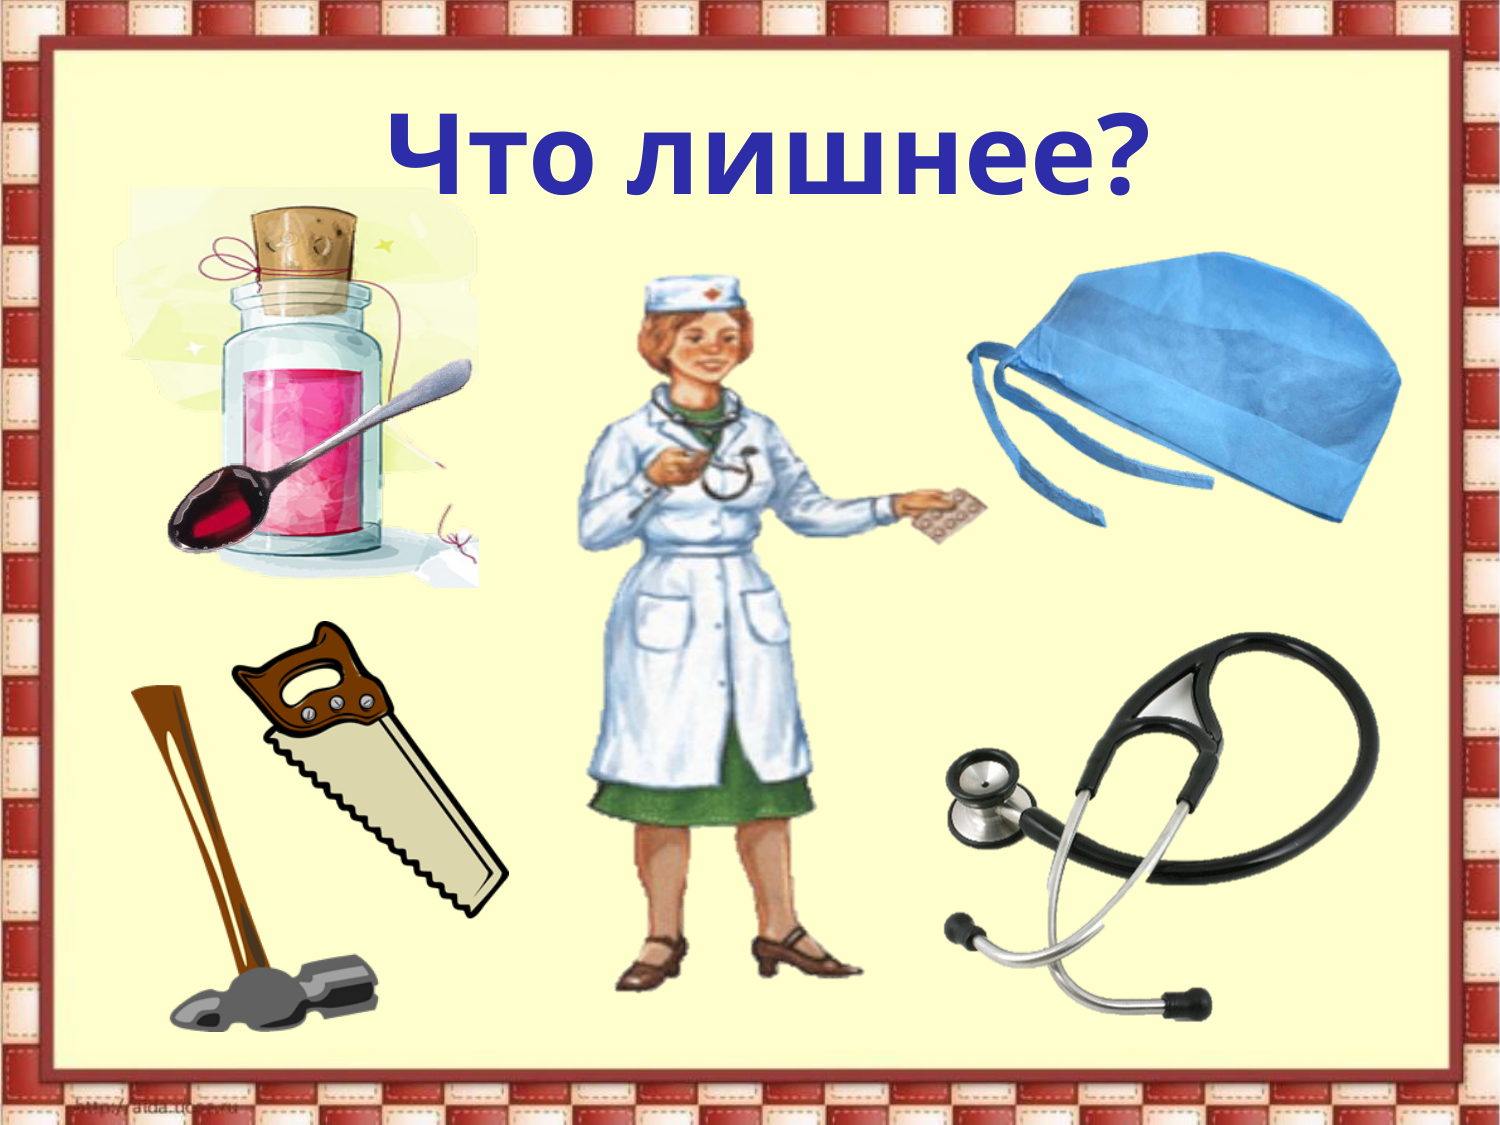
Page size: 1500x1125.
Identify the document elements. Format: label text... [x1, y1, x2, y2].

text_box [110, 187, 479, 588]
picture [0, 0, 1500, 1125]
text_box Что лишнее? [324, 74, 1213, 225]
